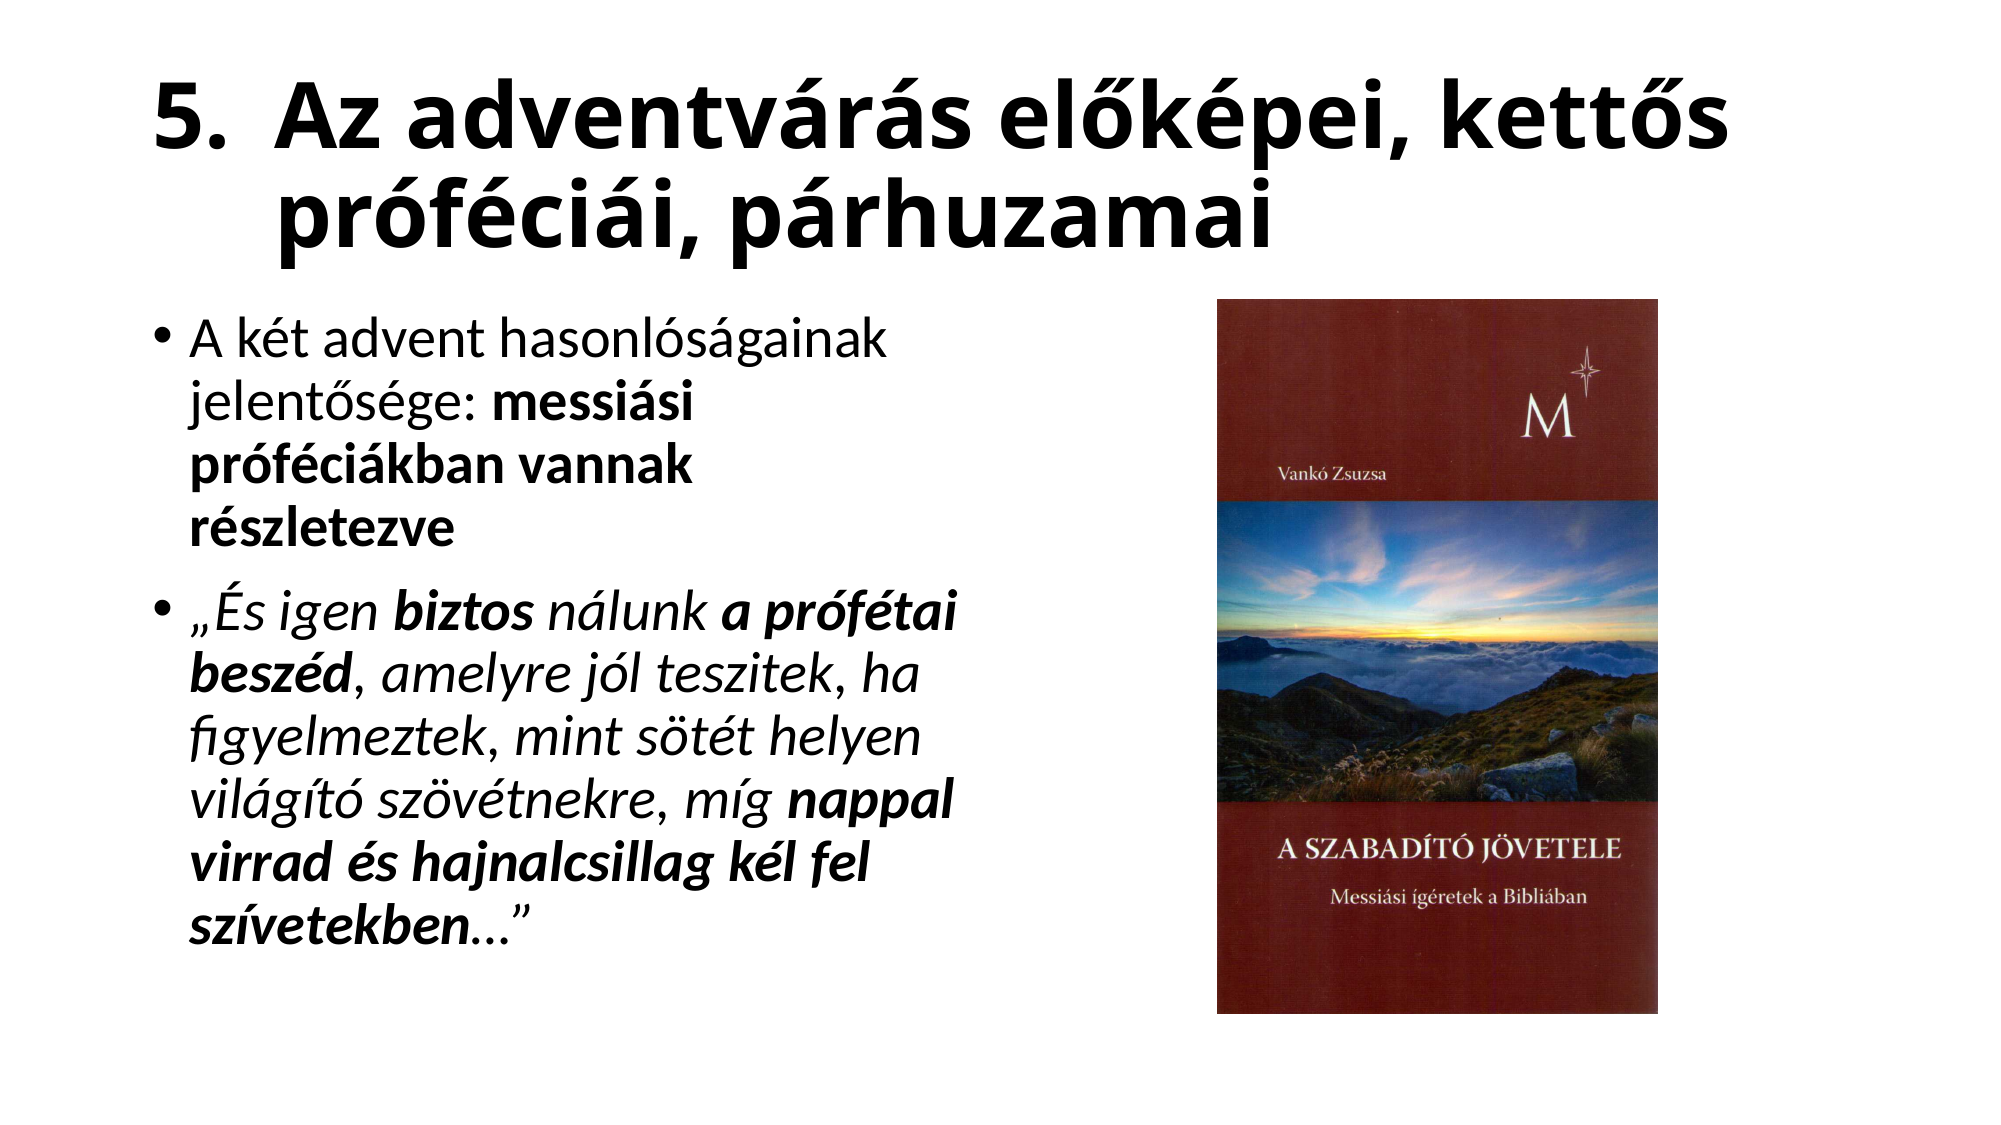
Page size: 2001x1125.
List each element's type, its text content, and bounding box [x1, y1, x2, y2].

list A két advent hasonlóságainak jelentősége: messiási próféciákban vannak részletezve „És igen biztos nálunk a prófétai beszéd, amelyre jól teszitek, ha figyelmeztek, mint sötét helyen világító szövétnekre, míg nappal virrad és hajnalcsillag kél fel szívetekben…” [137, 299, 988, 1014]
title Az adventvárás előképei, kettős próféciái, párhuzamai [137, 59, 1863, 278]
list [1217, 299, 1658, 1014]
